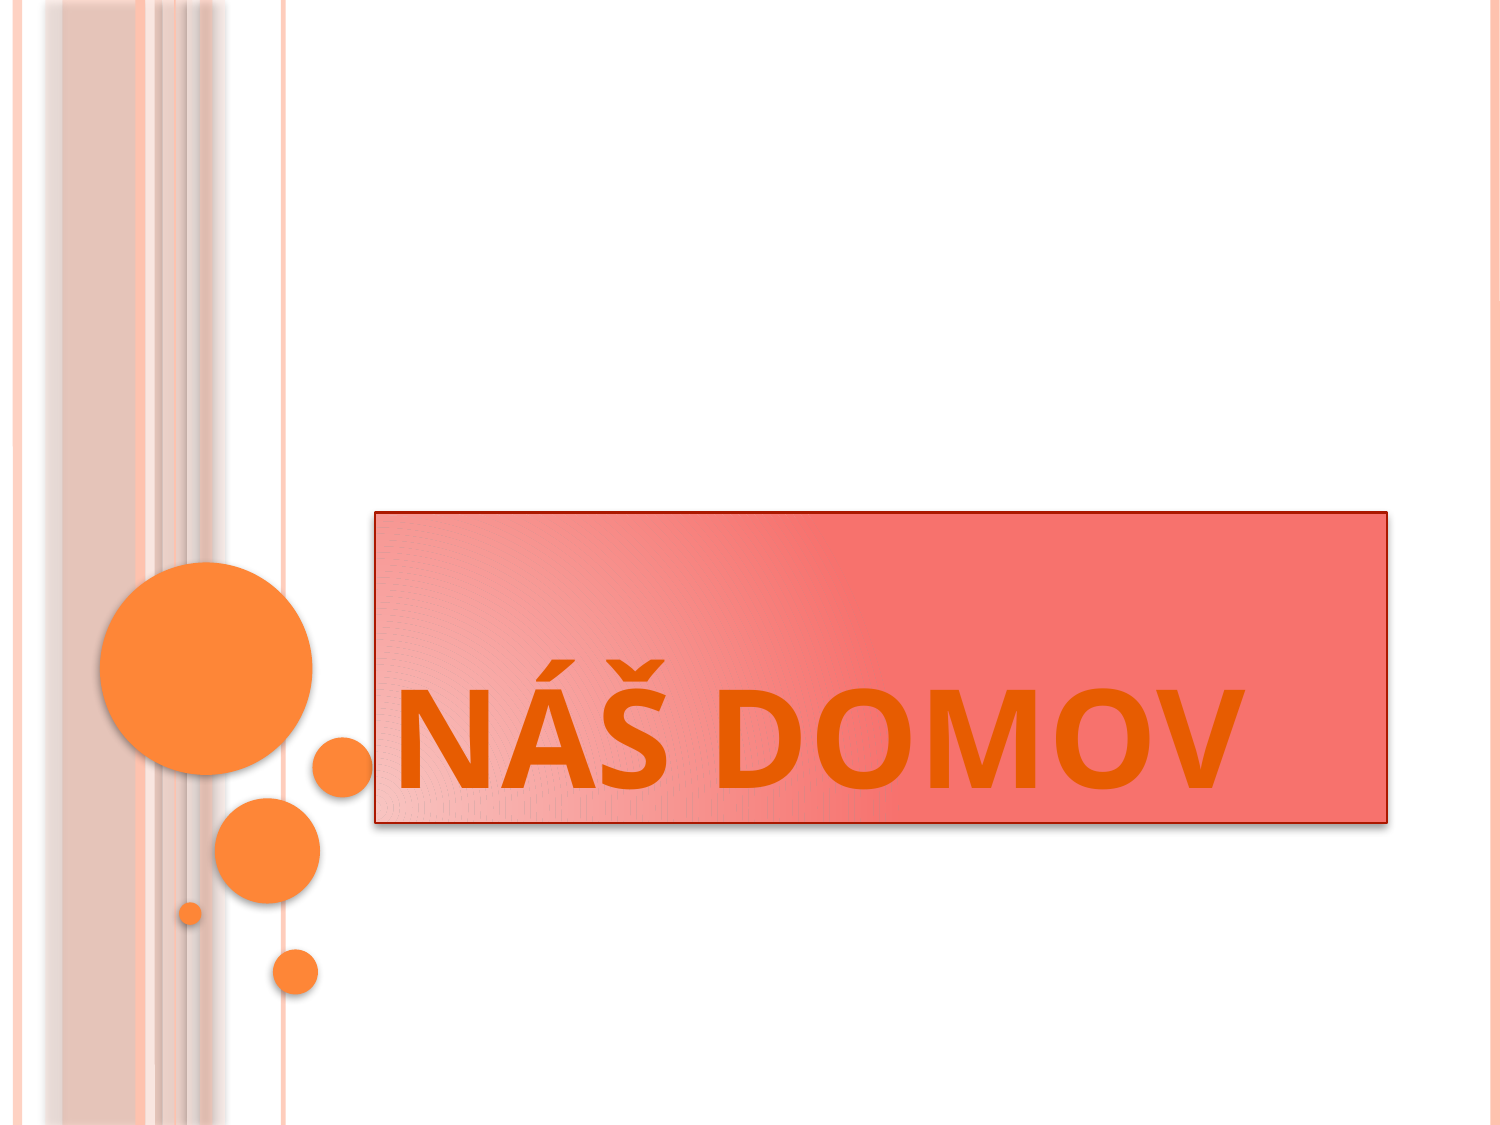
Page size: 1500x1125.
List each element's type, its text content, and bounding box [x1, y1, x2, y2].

title Náš domov [374, 511, 1388, 824]
